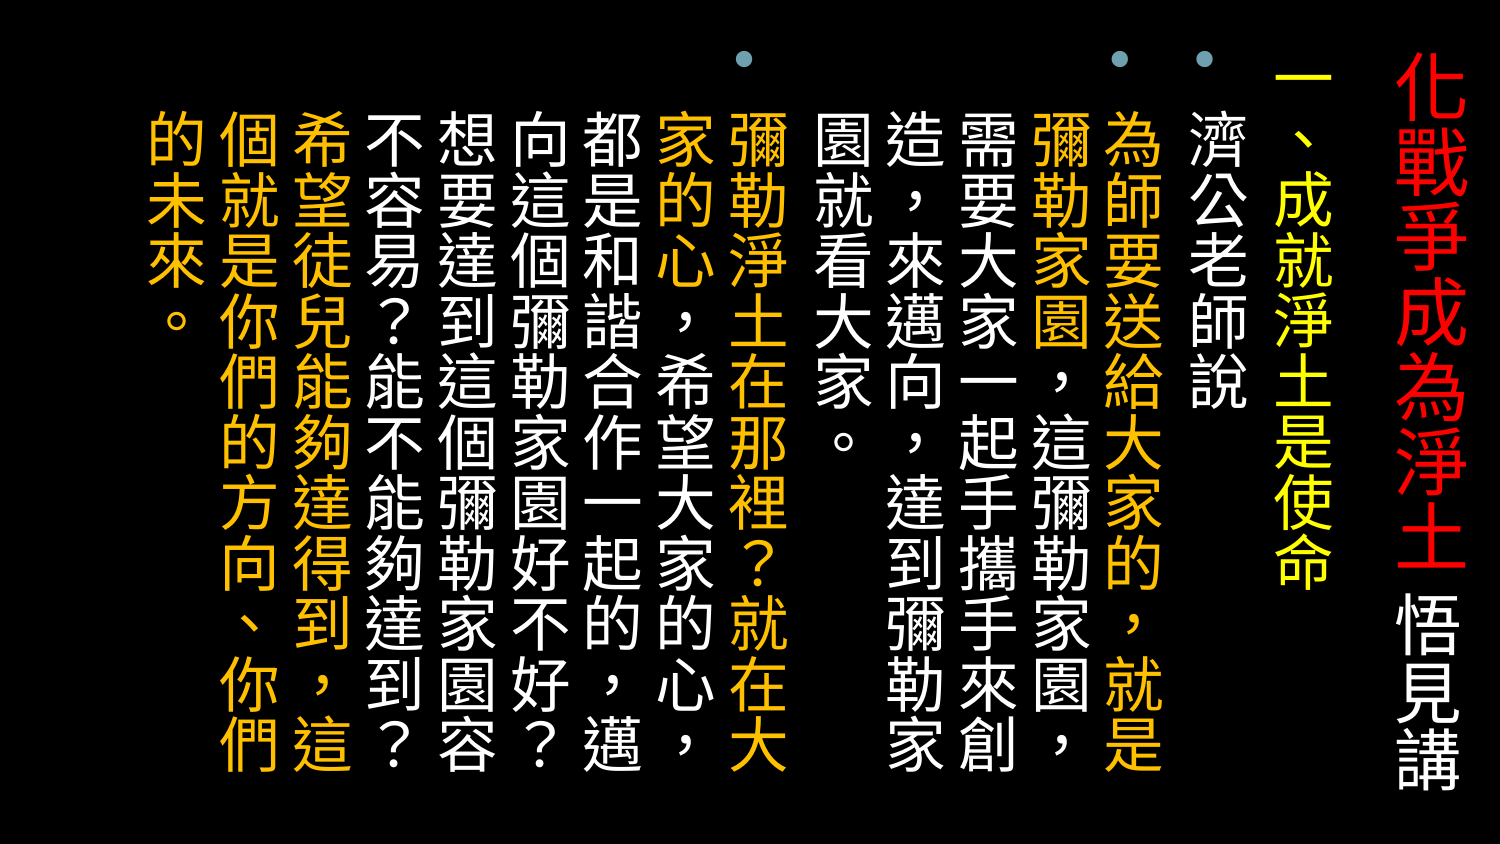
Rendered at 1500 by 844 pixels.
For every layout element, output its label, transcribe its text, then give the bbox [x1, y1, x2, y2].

list 一、成就淨土是使命 濟公老師說 為師要送給大家的，就是彌勒家園，這彌勒家園，需要大家一起手攜手來創造，來邁向，達到彌勒家園就看大家。 彌勒淨土在那裡？就在大家的心，希望大家的心，都是和諧合作一起的，邁向這個彌勒家園好不好？想要達到這個彌勒家園容不容易？能不能夠達到？希望徒兒能夠達得到，這個就是你們的方向、你們的未來。 [29, 27, 1353, 820]
title 化戰爭成為淨土 悟見講 [1376, 23, 1483, 821]
